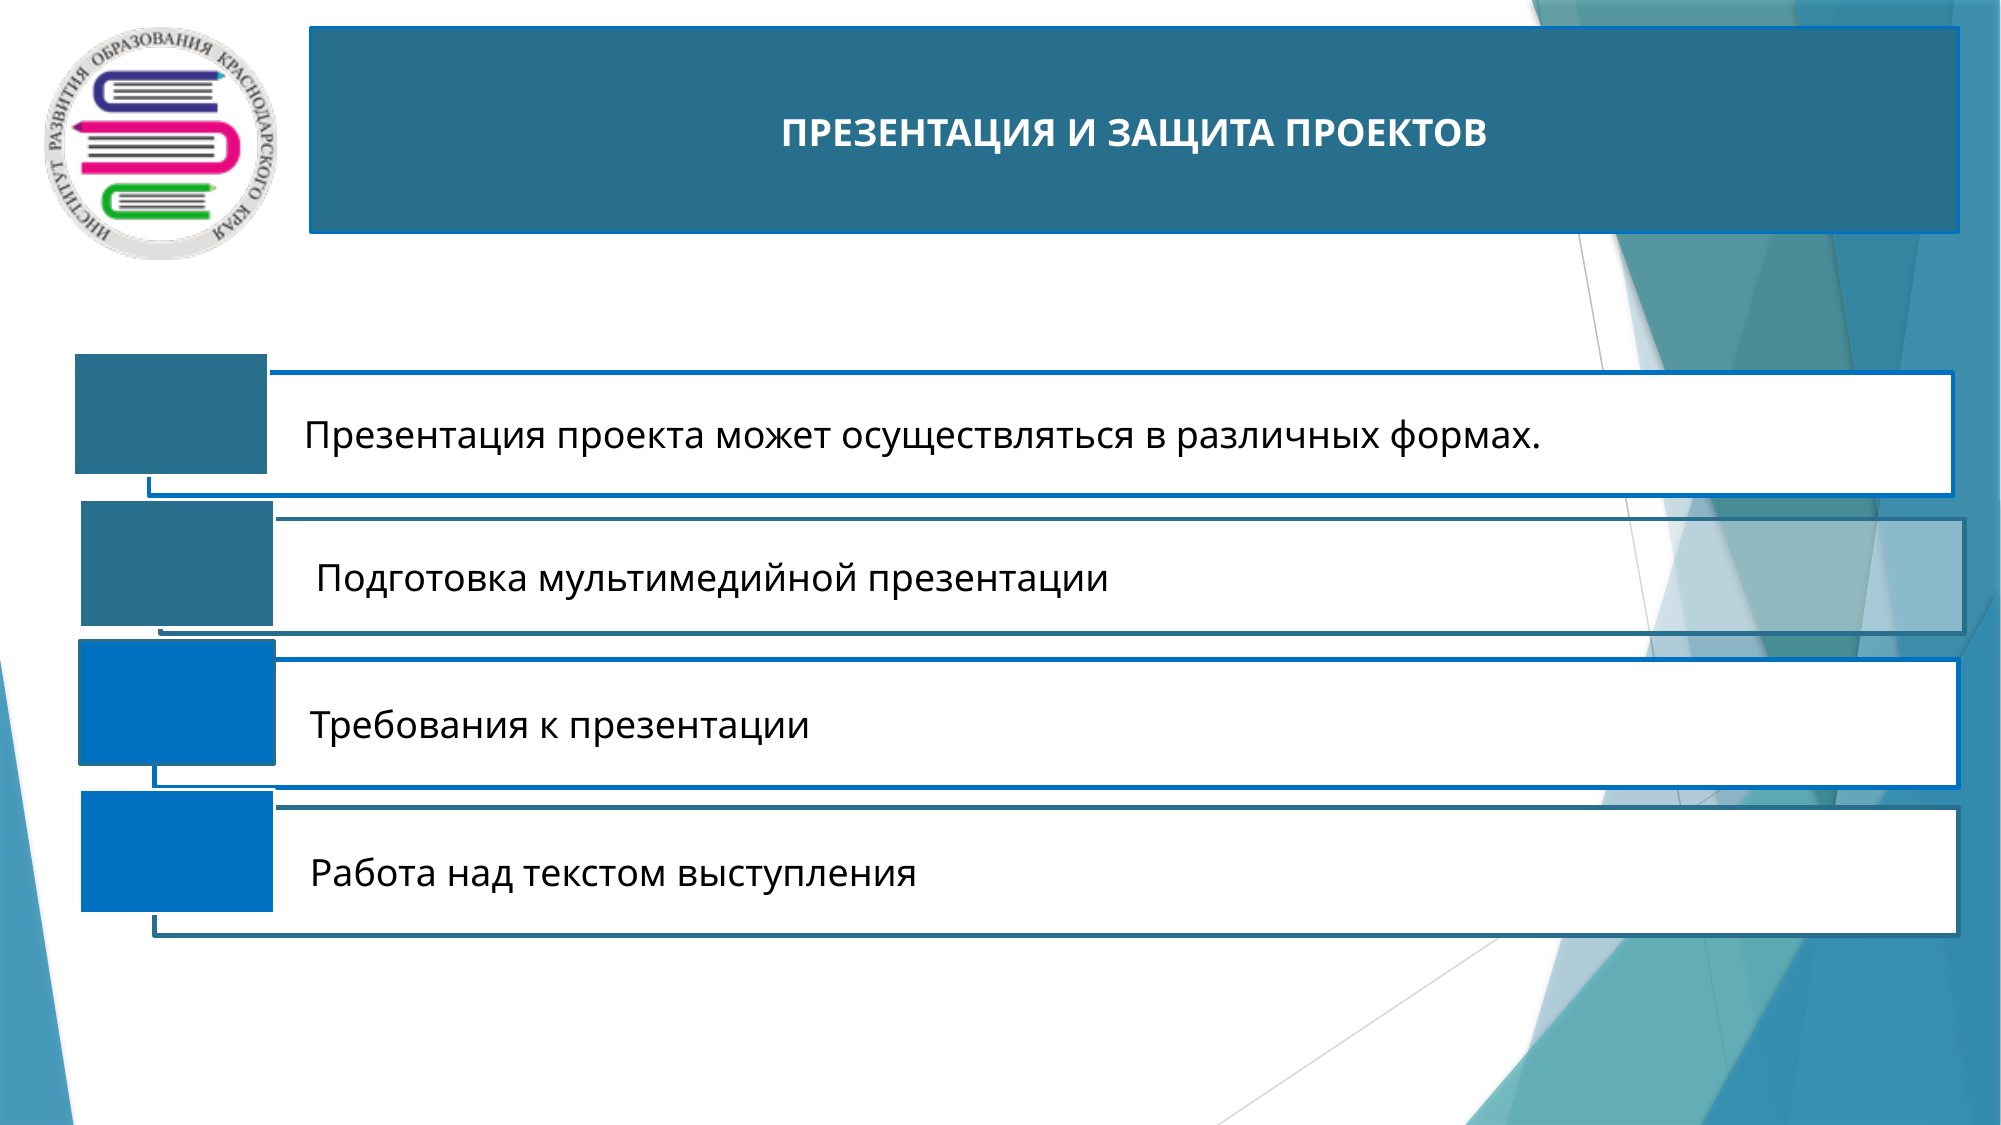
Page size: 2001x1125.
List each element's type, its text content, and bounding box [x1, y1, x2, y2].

picture [44, 26, 277, 260]
text_box Презентация и защита проектов [309, 26, 1960, 234]
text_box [73, 351, 1966, 936]
